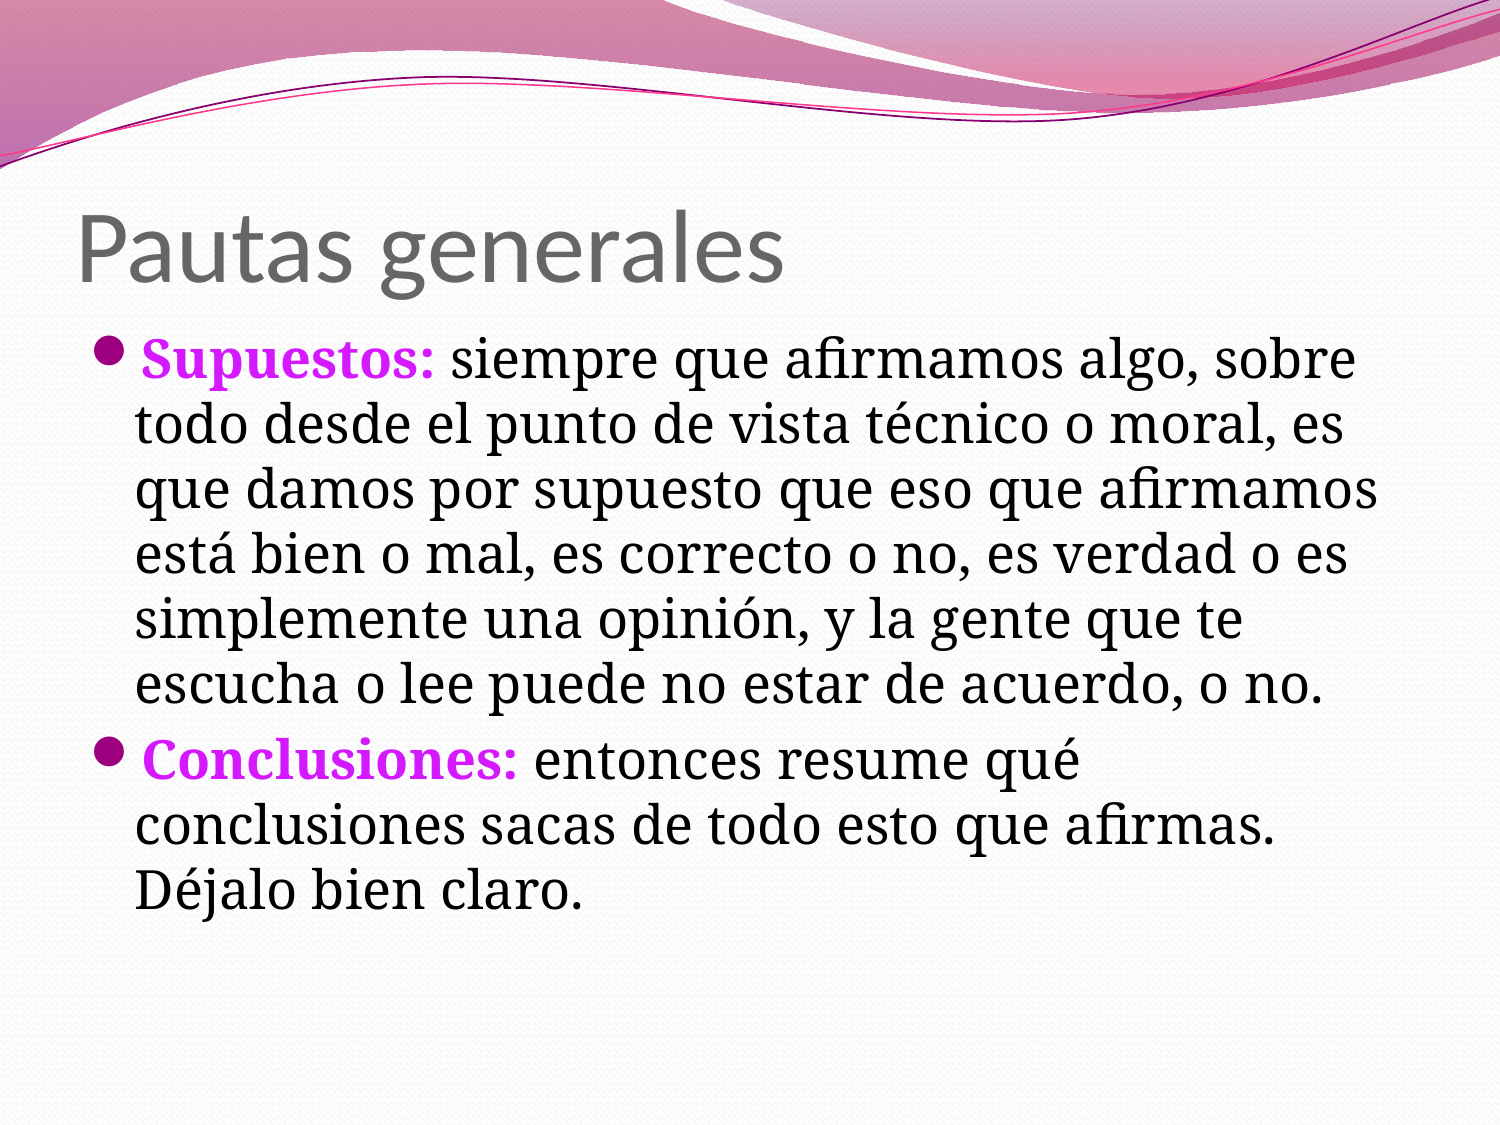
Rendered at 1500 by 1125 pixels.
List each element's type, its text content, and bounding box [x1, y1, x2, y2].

title Pautas generales [75, 115, 1425, 303]
list Supuestos: siempre que afirmamos algo, sobre todo desde el punto de vista técnico o moral, es que damos por supuesto que eso que afirmamos está bien o mal, es correcto o no, es verdad o es simplemente una opinión, y la gente que te escucha o lee puede no estar de acuerdo, o no. Conclusiones: entonces resume qué conclusiones sacas de todo esto que afirmas. Déjalo bien claro. [75, 317, 1425, 1038]
